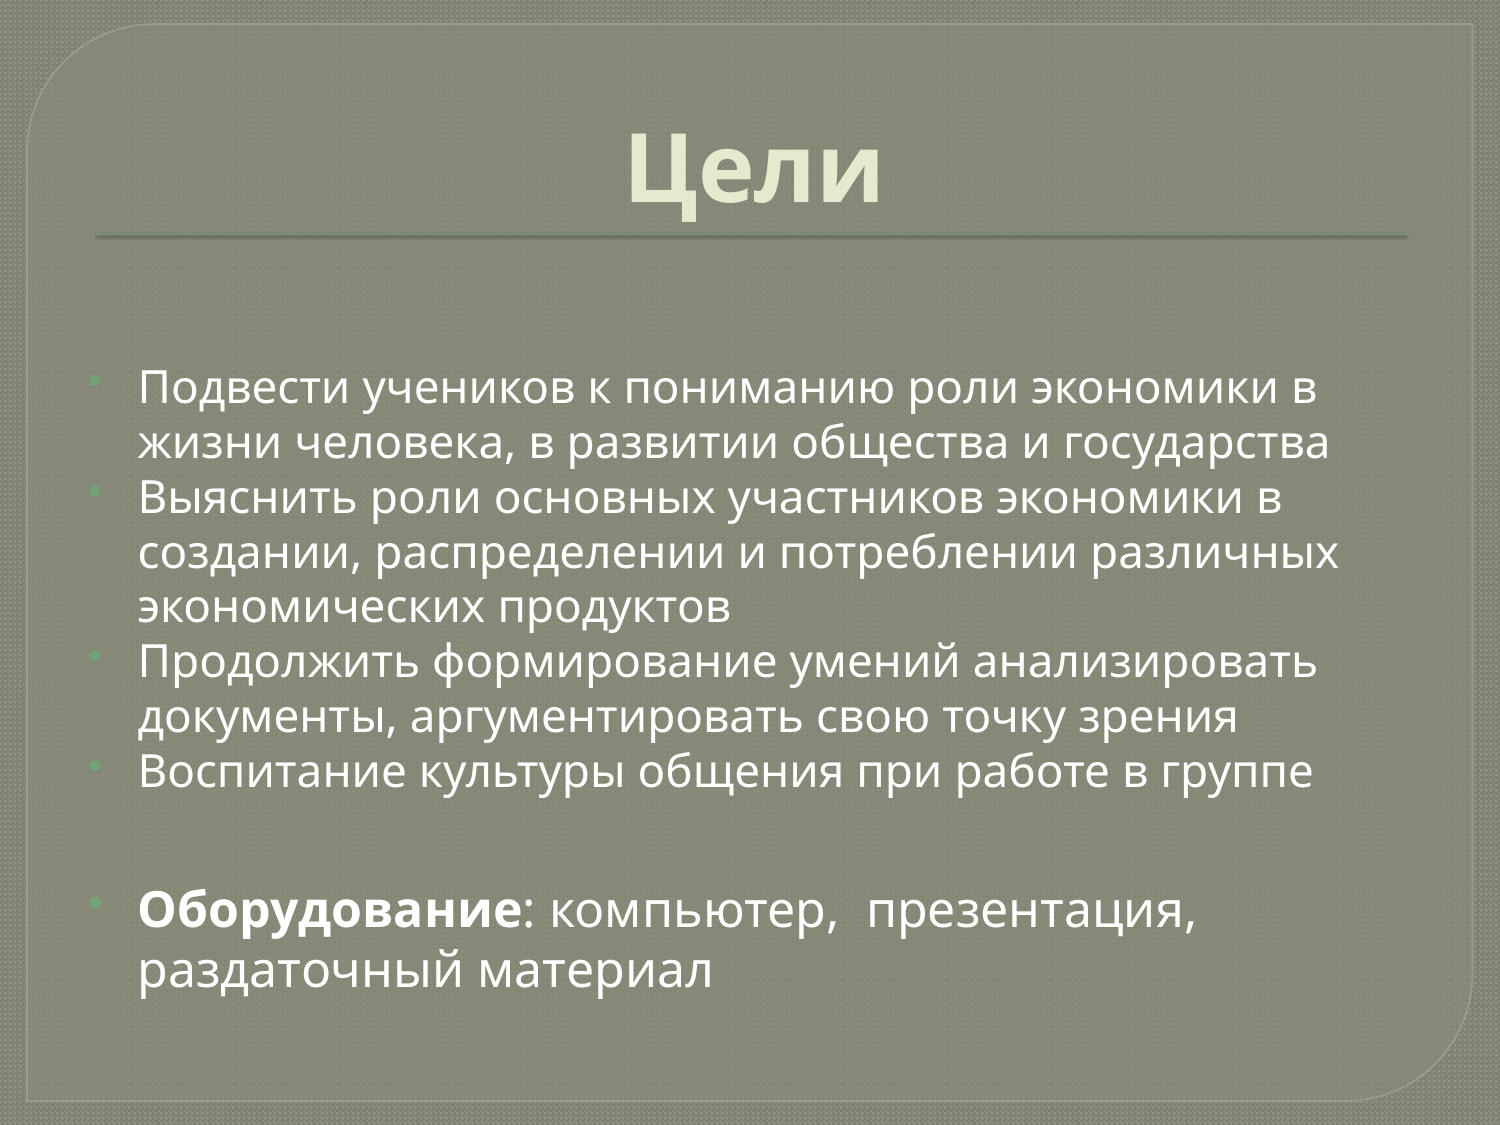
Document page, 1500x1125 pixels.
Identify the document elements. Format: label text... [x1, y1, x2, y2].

title Цели [75, 41, 1425, 230]
list Подвести учеников к пониманию роли экономики в жизни человека, в развитии общества и государства Выяснить роли основных участников экономики в создании, распределении и потреблении различных экономических продуктов Продолжить формирование умений анализировать документы, аргументировать свою точку зрения Воспитание культуры общения при работе в группе Оборудование: компьютер, презентация, раздаточный материал [75, 270, 1425, 1013]
